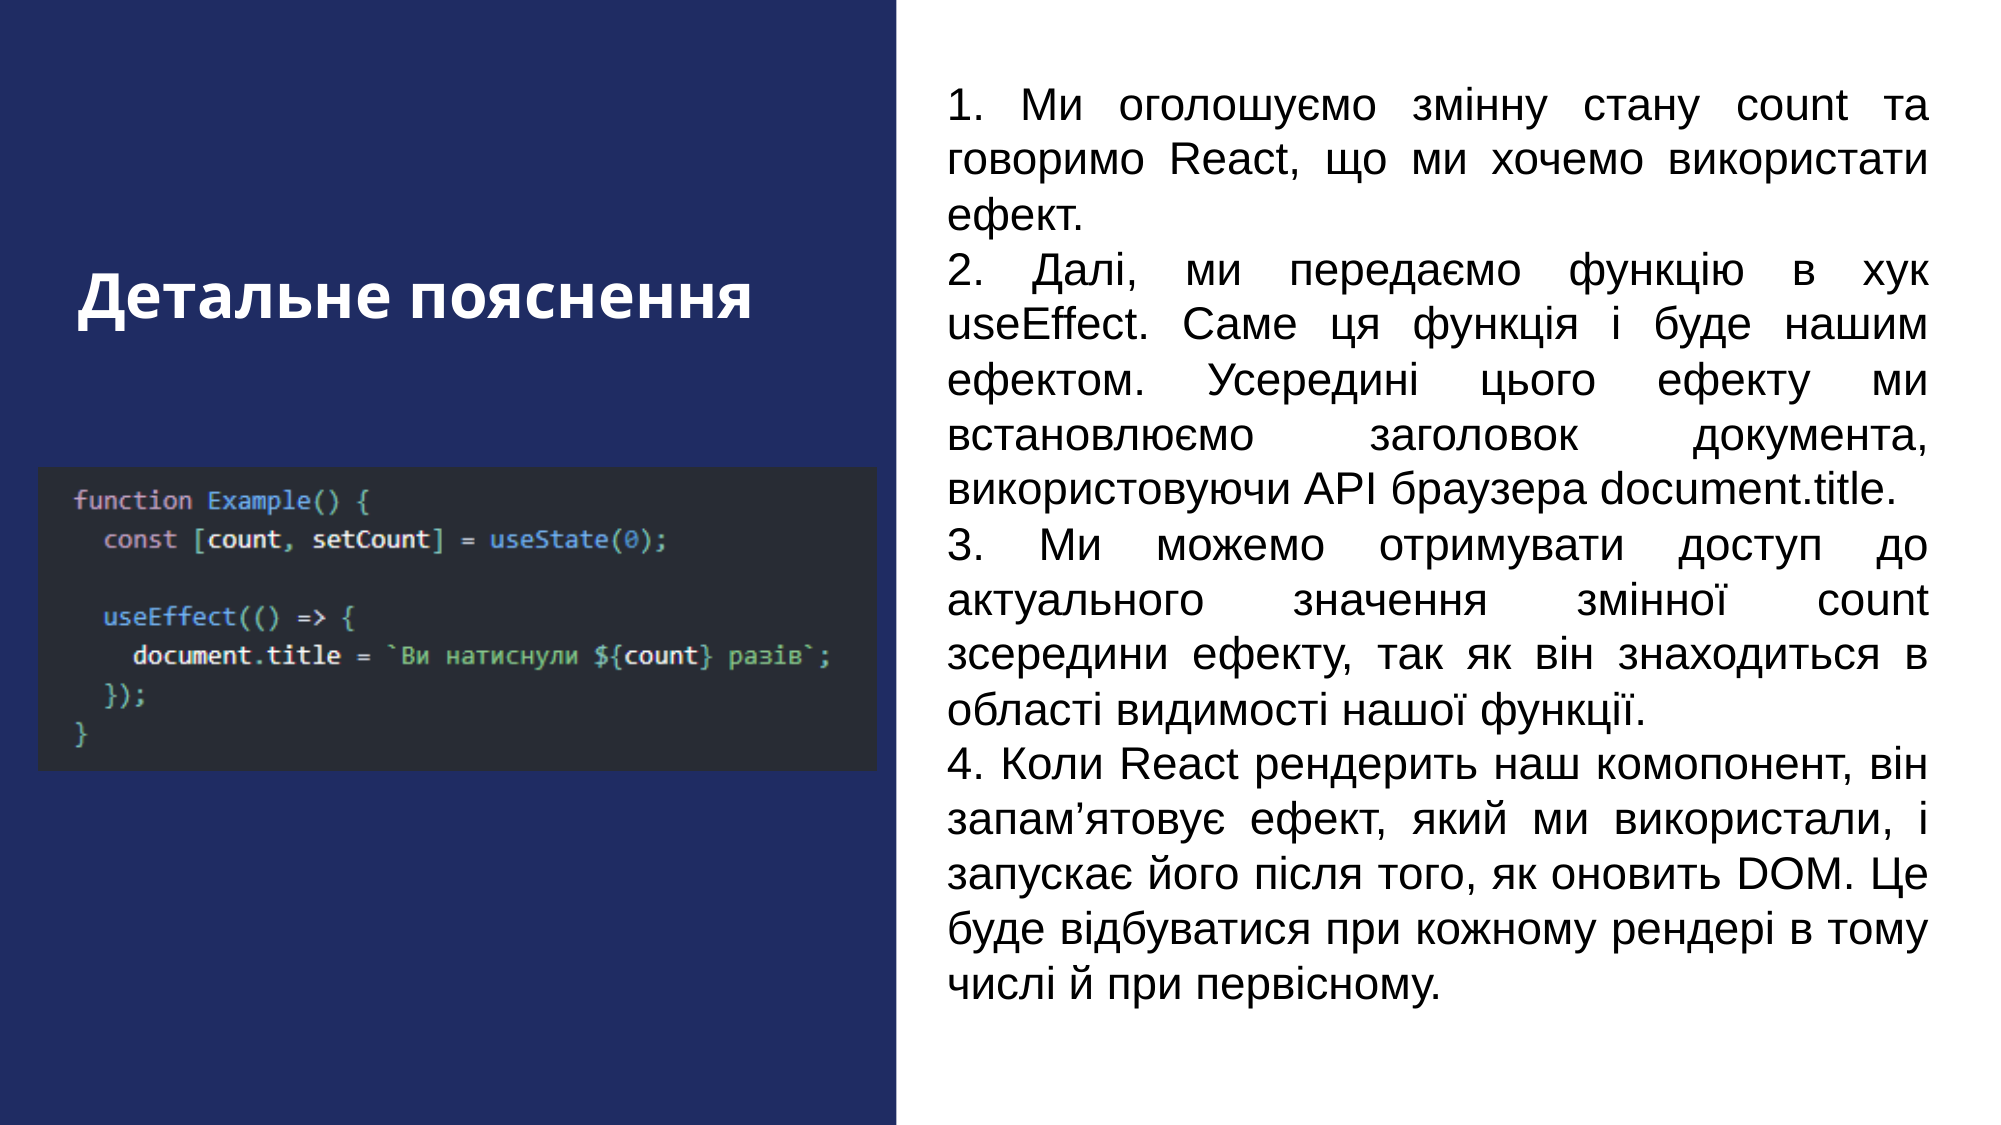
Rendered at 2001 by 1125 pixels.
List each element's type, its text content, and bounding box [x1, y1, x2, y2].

text_box Детальне пояснення [42, 248, 792, 339]
picture [38, 466, 877, 771]
text_box Ці два приклади ідентичні між собою: [896, 0, 2000, 1125]
text_box 1. Ми оголошуємо змінну стану count та говоримо React, що ми хочемо використати ефект. 2. Далі, ми передаємо функцію в хук useEffect. Саме ця функція і буде нашим ефектом. Усередині цього ефекту ми встановлюємо заголовок документа, використовуючи API браузера document.title. 3. Ми можемо отримувати доступ до актуального значення змінної count зсередини ефекту, так як він знаходиться в області видимості нашої функції. 4. Коли React рендерить наш комопонент, він запам’ятовує ефект, який ми використали, і запускає його після того, як оновить DOM. Це буде відбуватися при кожному рендері в тому числі й при первісному. [931, 66, 1945, 1016]
